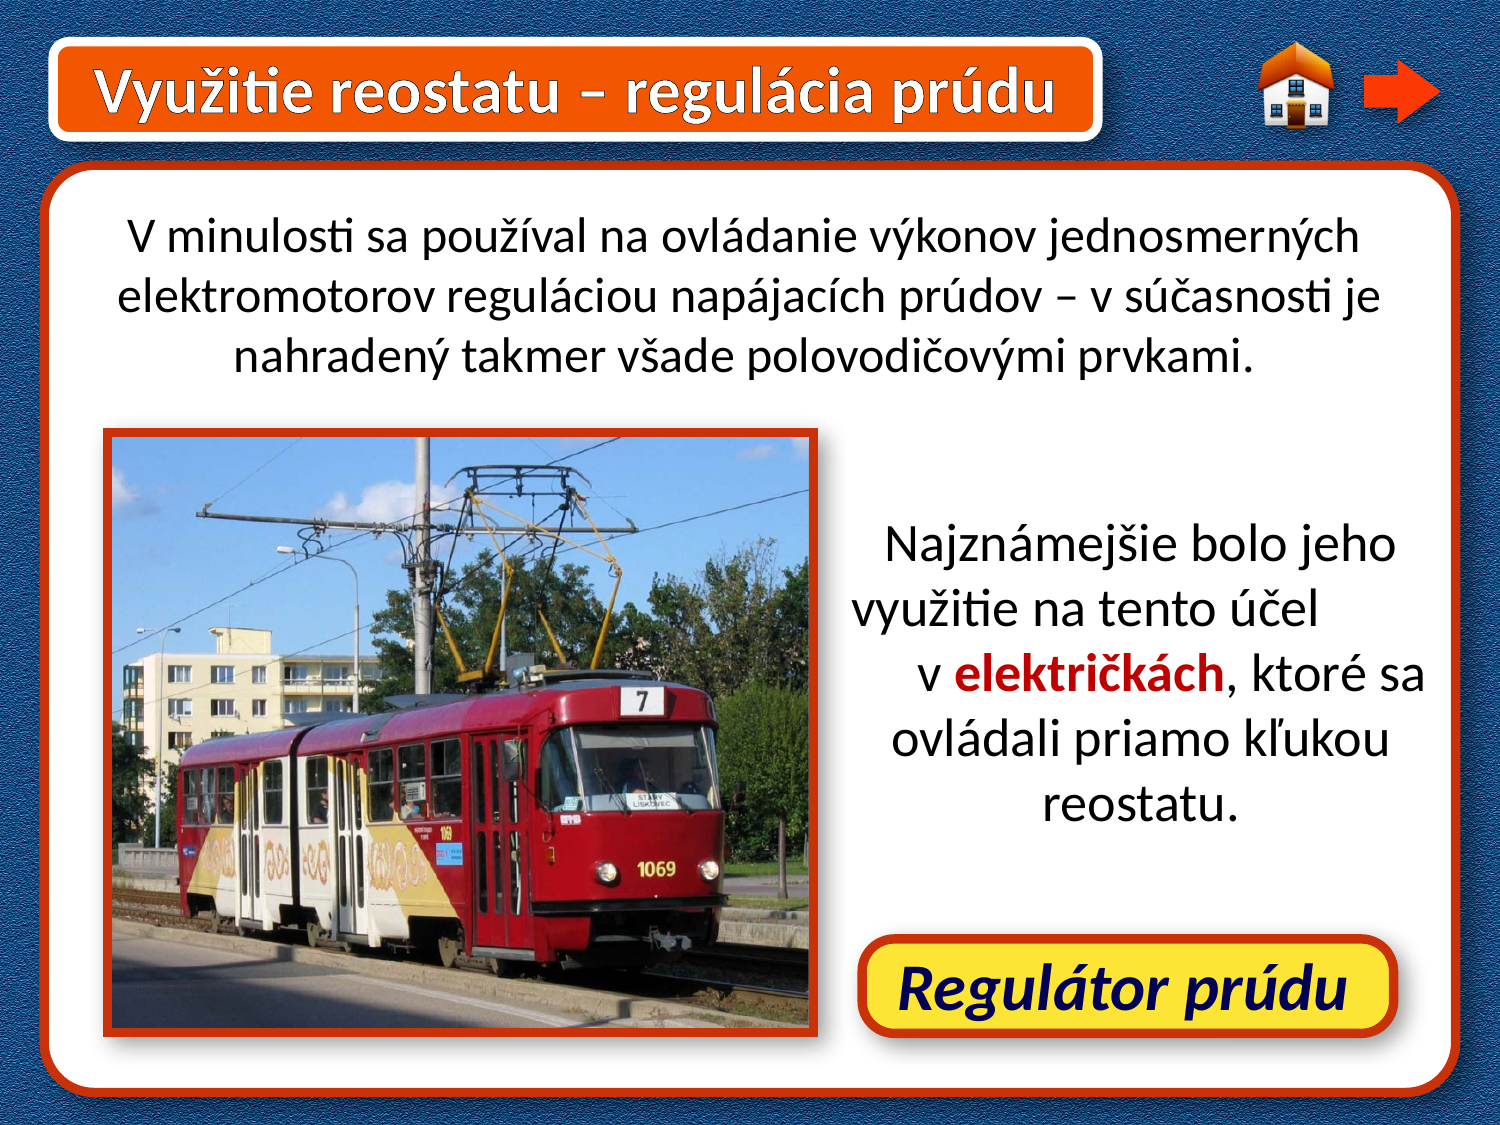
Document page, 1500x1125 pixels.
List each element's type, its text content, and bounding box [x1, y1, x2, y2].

text_box Regulátor prúdu [860, 936, 1396, 1036]
text_box Najznámejšie bolo jeho využitie na tento účel v električkách, ktoré sa ovládali priamo kľukou reostatu. [820, 501, 1447, 845]
text_box Využitie reostatu – regulácia prúdu [50, 39, 1100, 139]
text_box [42, 163, 1458, 1095]
text_box [1362, 57, 1443, 126]
text_box V minulosti sa používal na ovládanie výkonov jednosmerných elektromotorov reguláciou napájacích prúdov – v súčasnosti je nahradený takmer všade polovodičovými prvkami. [88, 196, 1412, 394]
picture [0, 0, 1500, 1125]
